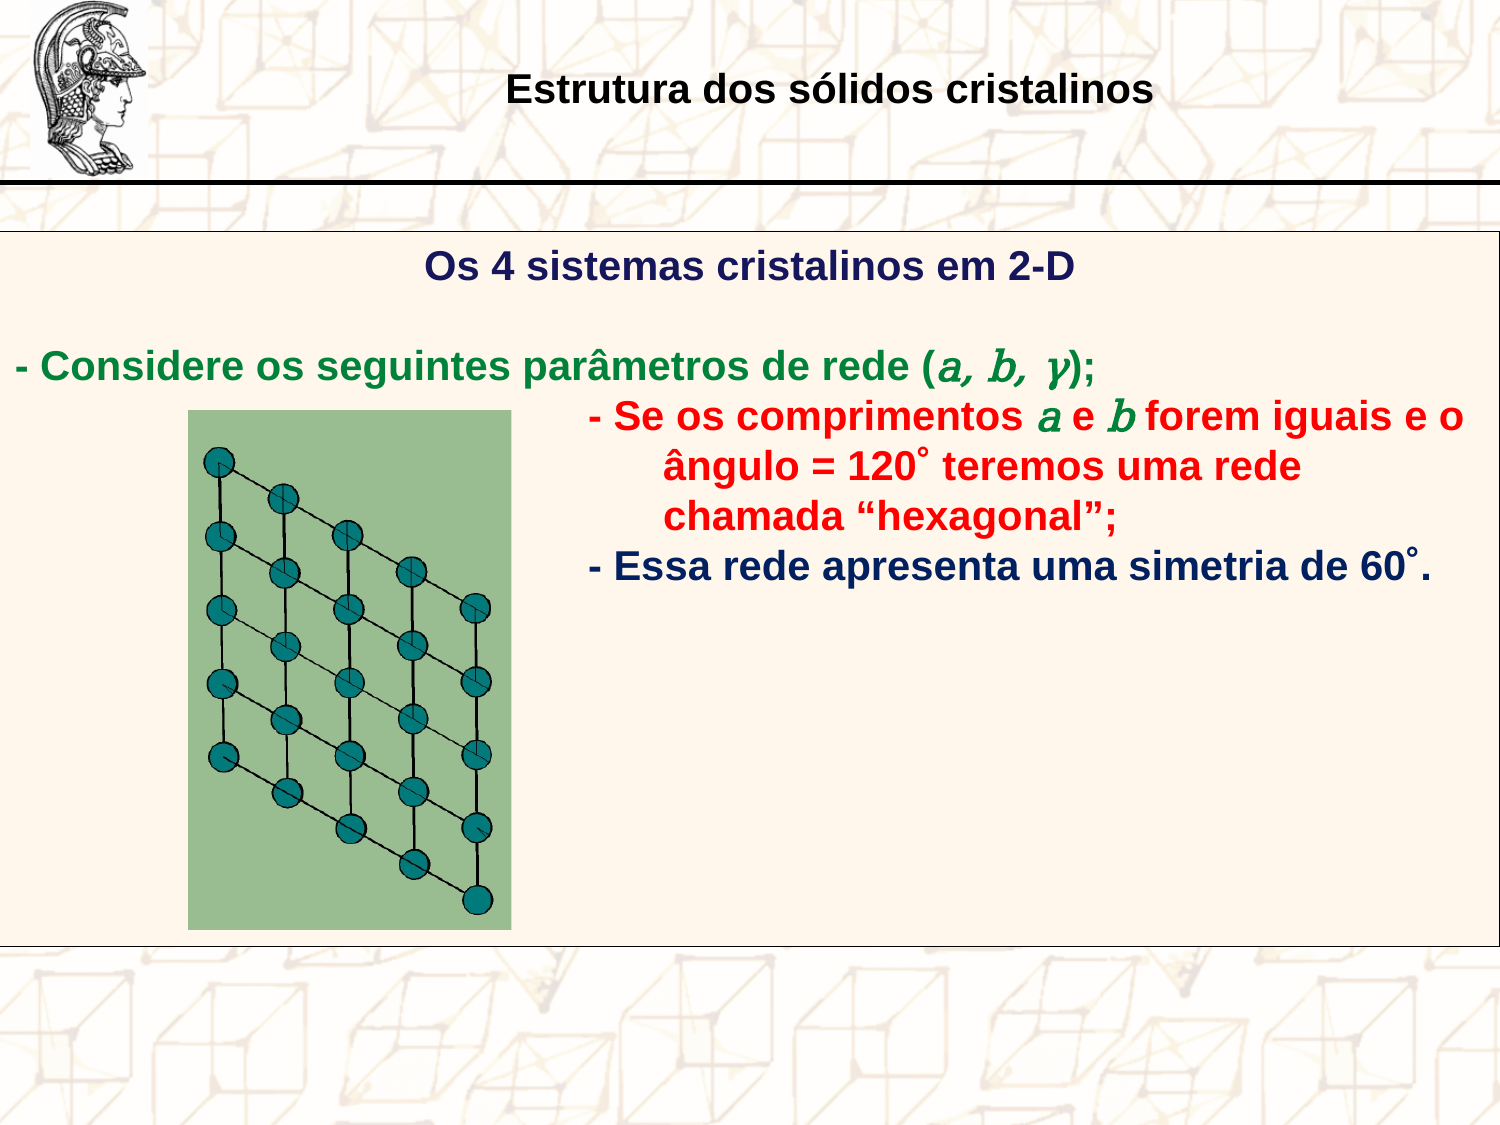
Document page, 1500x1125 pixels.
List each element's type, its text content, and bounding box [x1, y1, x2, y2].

text_box Estrutura dos sólidos cristalinos [490, 54, 1170, 120]
picture [187, 410, 512, 930]
picture [30, 0, 149, 179]
text_box Os 4 sistemas cristalinos em 2-D - Considere os seguintes parâmetros de rede (a, b, γ); - Se os comprimentos a e b forem iguais e o ângulo = 120˚ teremos uma rede chamada “hexagonal”; - Essa rede apresenta uma simetria de 60˚. [0, 231, 1500, 947]
